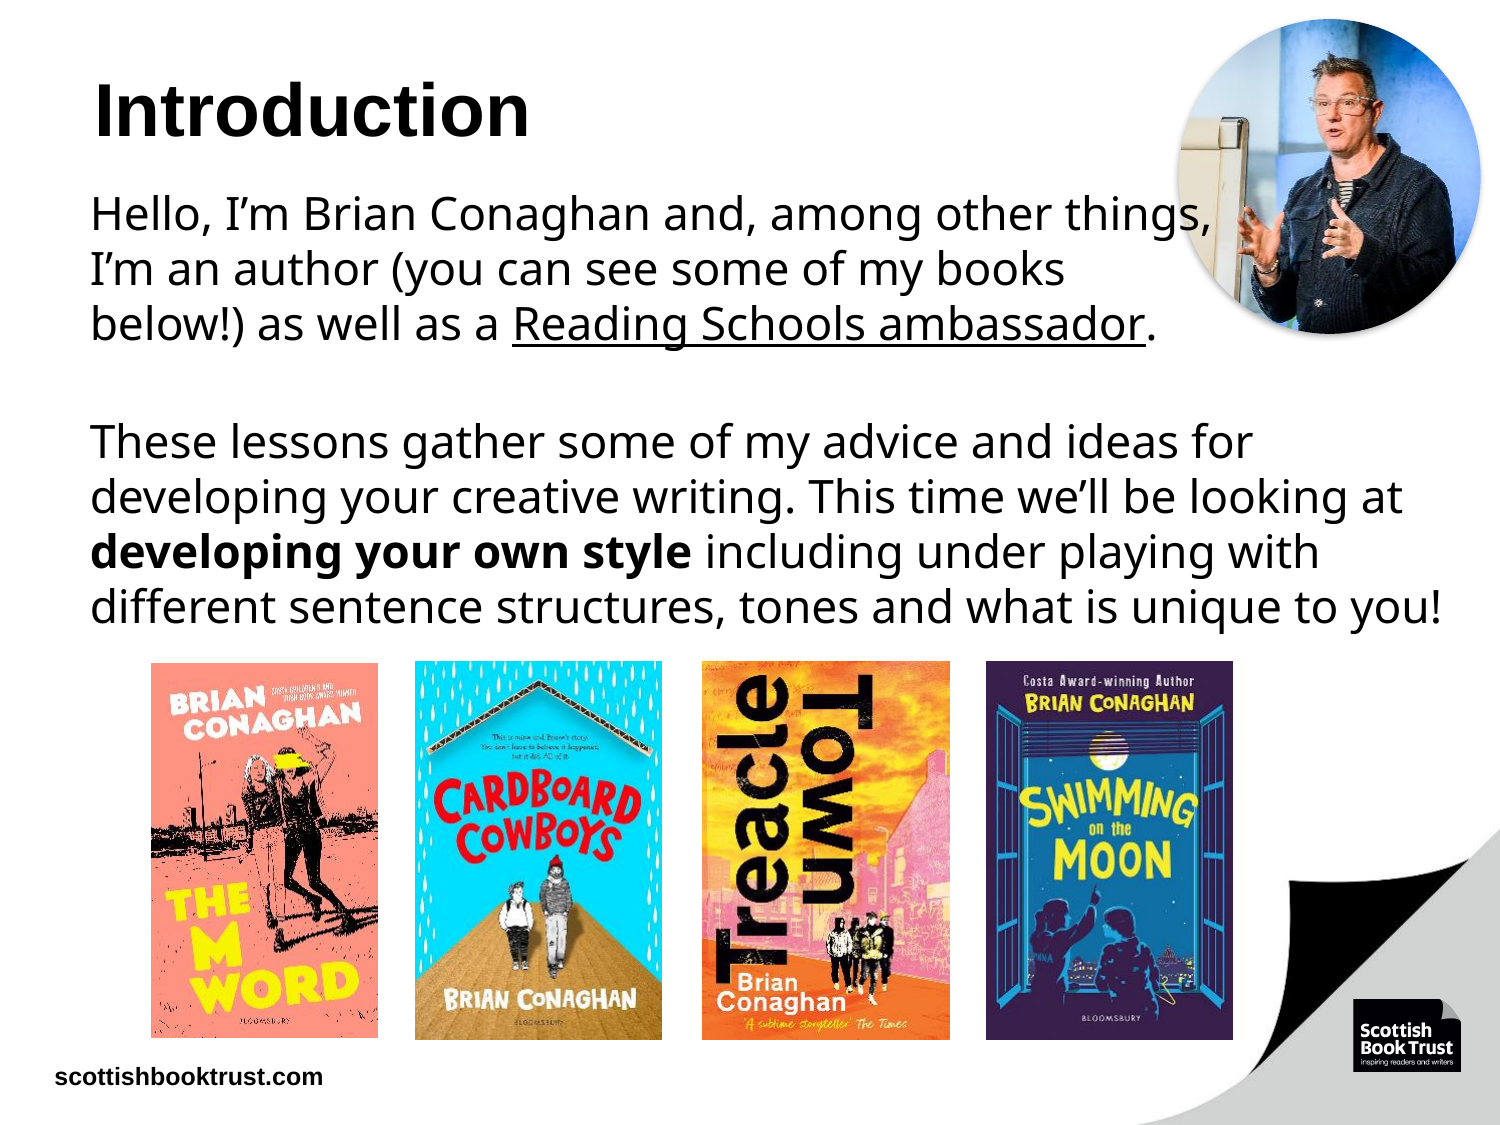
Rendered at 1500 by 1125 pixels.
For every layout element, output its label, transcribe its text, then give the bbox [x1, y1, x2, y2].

text_box [1177, 18, 1482, 235]
list Hello, I’m Brian Conaghan and, among other things, I’m an author (you can see some of my books below!) as well as a Reading Schools ambassador. These lessons gather some of my advice and ideas for developing your creative writing. This time we’ll be looking at developing your own style including under playing with different sentence structures, tones and what is unique to you! [75, 176, 1471, 652]
text_box scottishbooktrust.com [39, 1053, 490, 1098]
picture [0, 0, 1500, 1125]
title Introduction [79, 54, 1038, 176]
